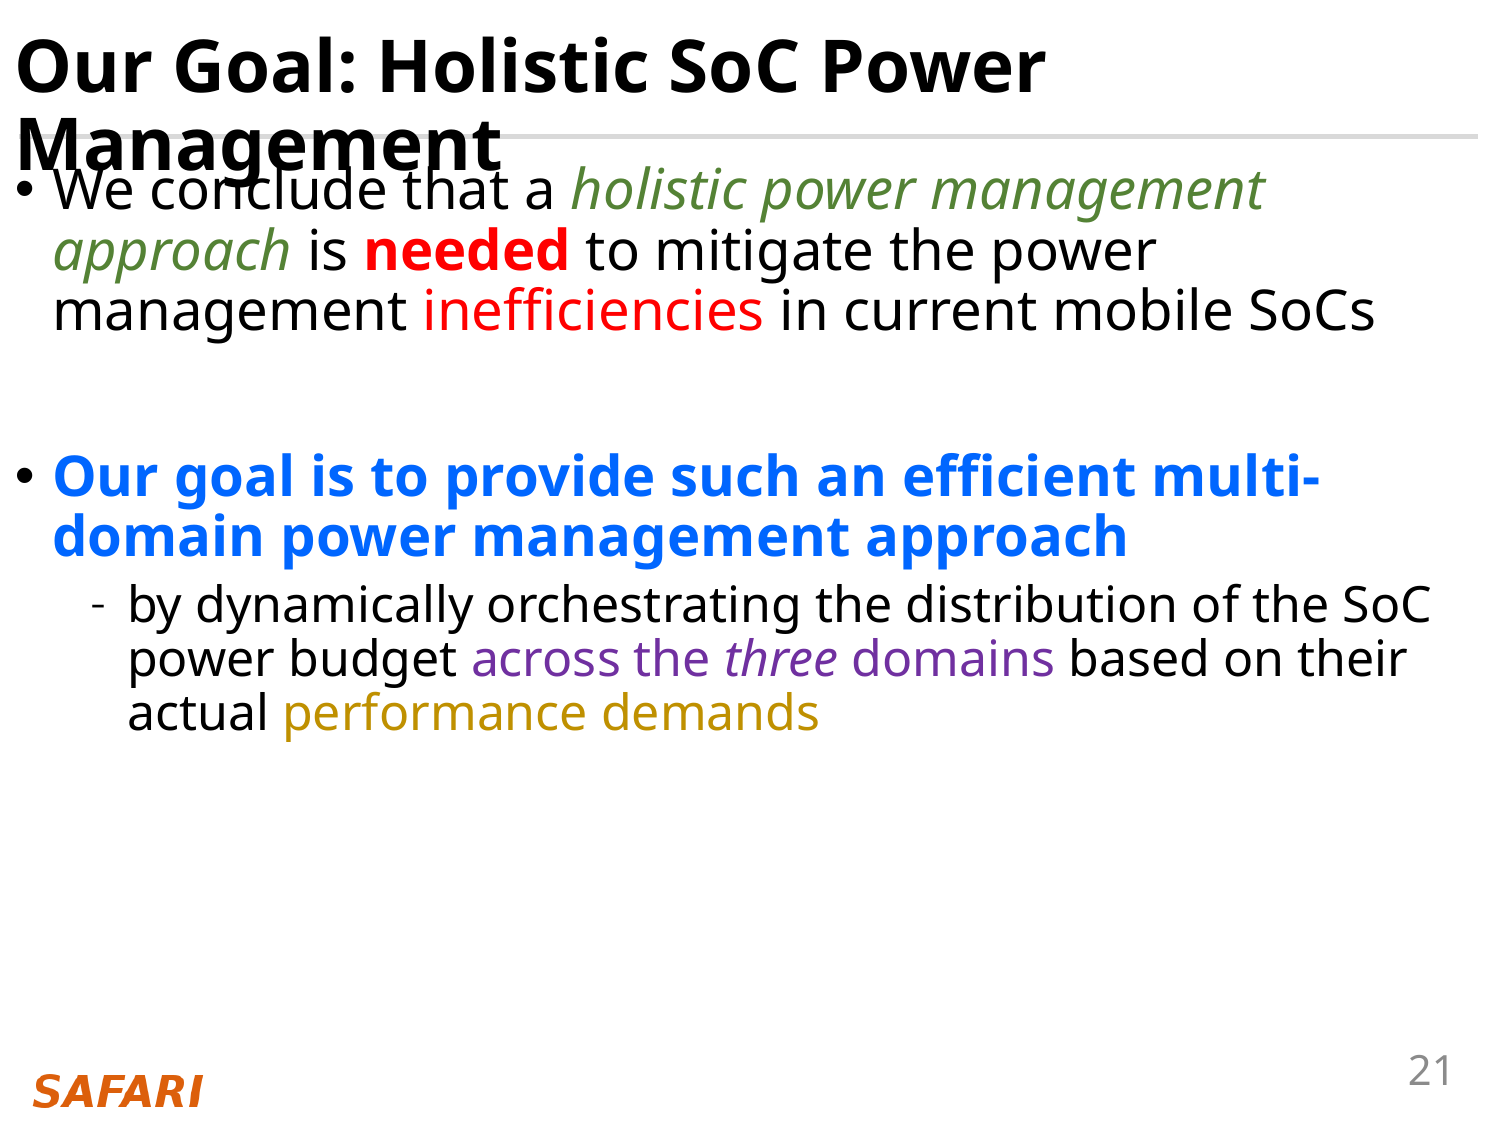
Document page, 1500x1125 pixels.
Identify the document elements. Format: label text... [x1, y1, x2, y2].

list We conclude that a holistic power management approach is needed to mitigate the power management inefficiencies in current mobile SoCs Our goal is to provide such an efficient multi-domain power management approach by dynamically orchestrating the distribution of the SoC power budget across the three domains based on their actual performance demands [0, 153, 1500, 1022]
picture [31, 1065, 209, 1118]
title Our Goal: Holistic SoC Power Management [0, 21, 1500, 122]
